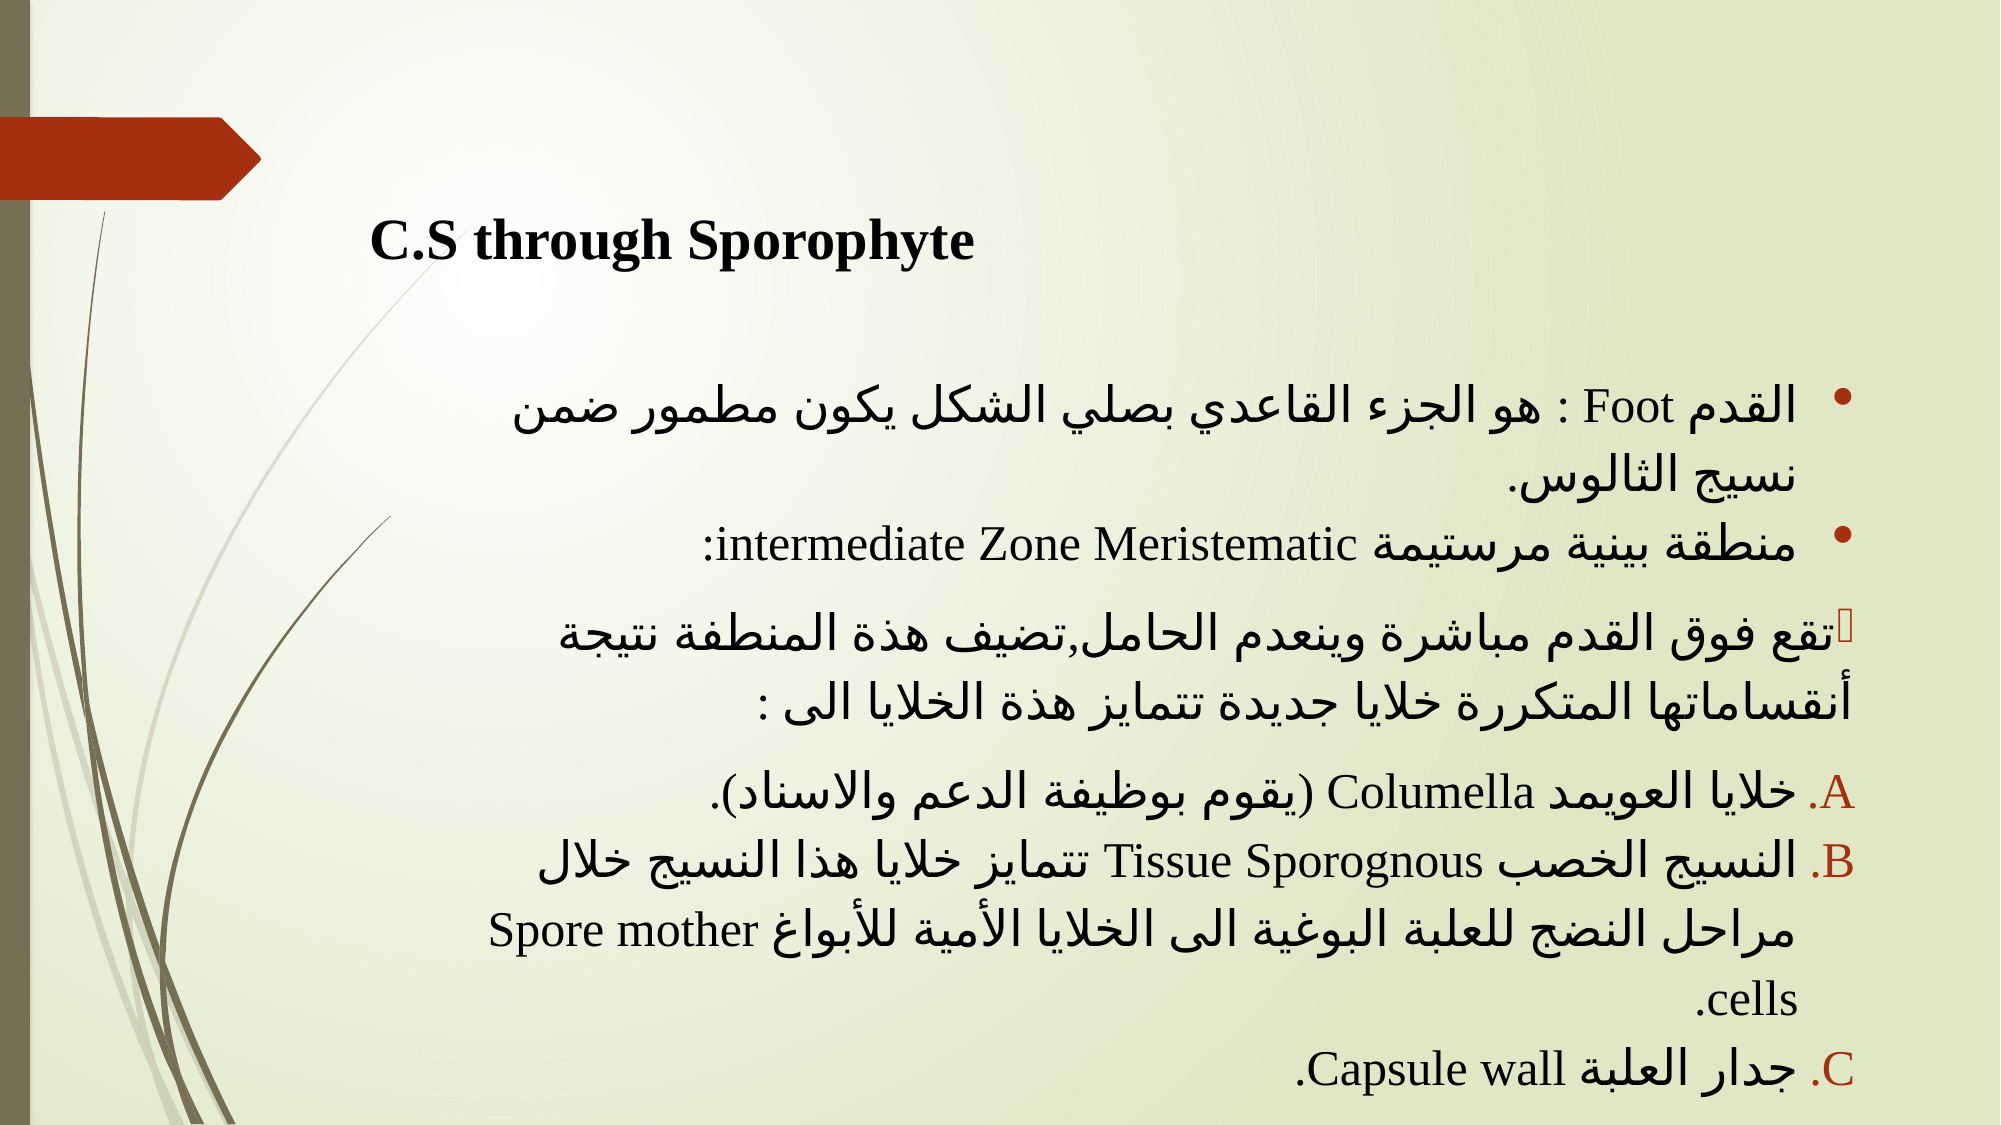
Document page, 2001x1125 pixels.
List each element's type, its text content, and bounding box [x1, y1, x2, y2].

title C.S through Sporophyte [339, 67, 1802, 279]
list القدم Foot : هو الجزء القاعدي بصلي الشكل يكون مطمور ضمن نسيج الثالوس. منطقة بينية مرستيمة intermediate Zone Meristematic: تقع فوق القدم مباشرة وينعدم الحامل,تضيف هذة المنطفة نتيجة أنقساماتها المتكررة خلايا جديدة تتمايز هذة الخلايا الى : خلايا العويمد Columella (يقوم بوظيفة الدعم والاسناد). النسيج الخصب Tissue Sporognous تتمايز خلايا هذا النسيج خلال مراحل النضج للعلبة البوغية الى الخلايا الأمية للأبواغ Spore mother cells. جدار العلبة Capsule wall. [407, 295, 1870, 916]
